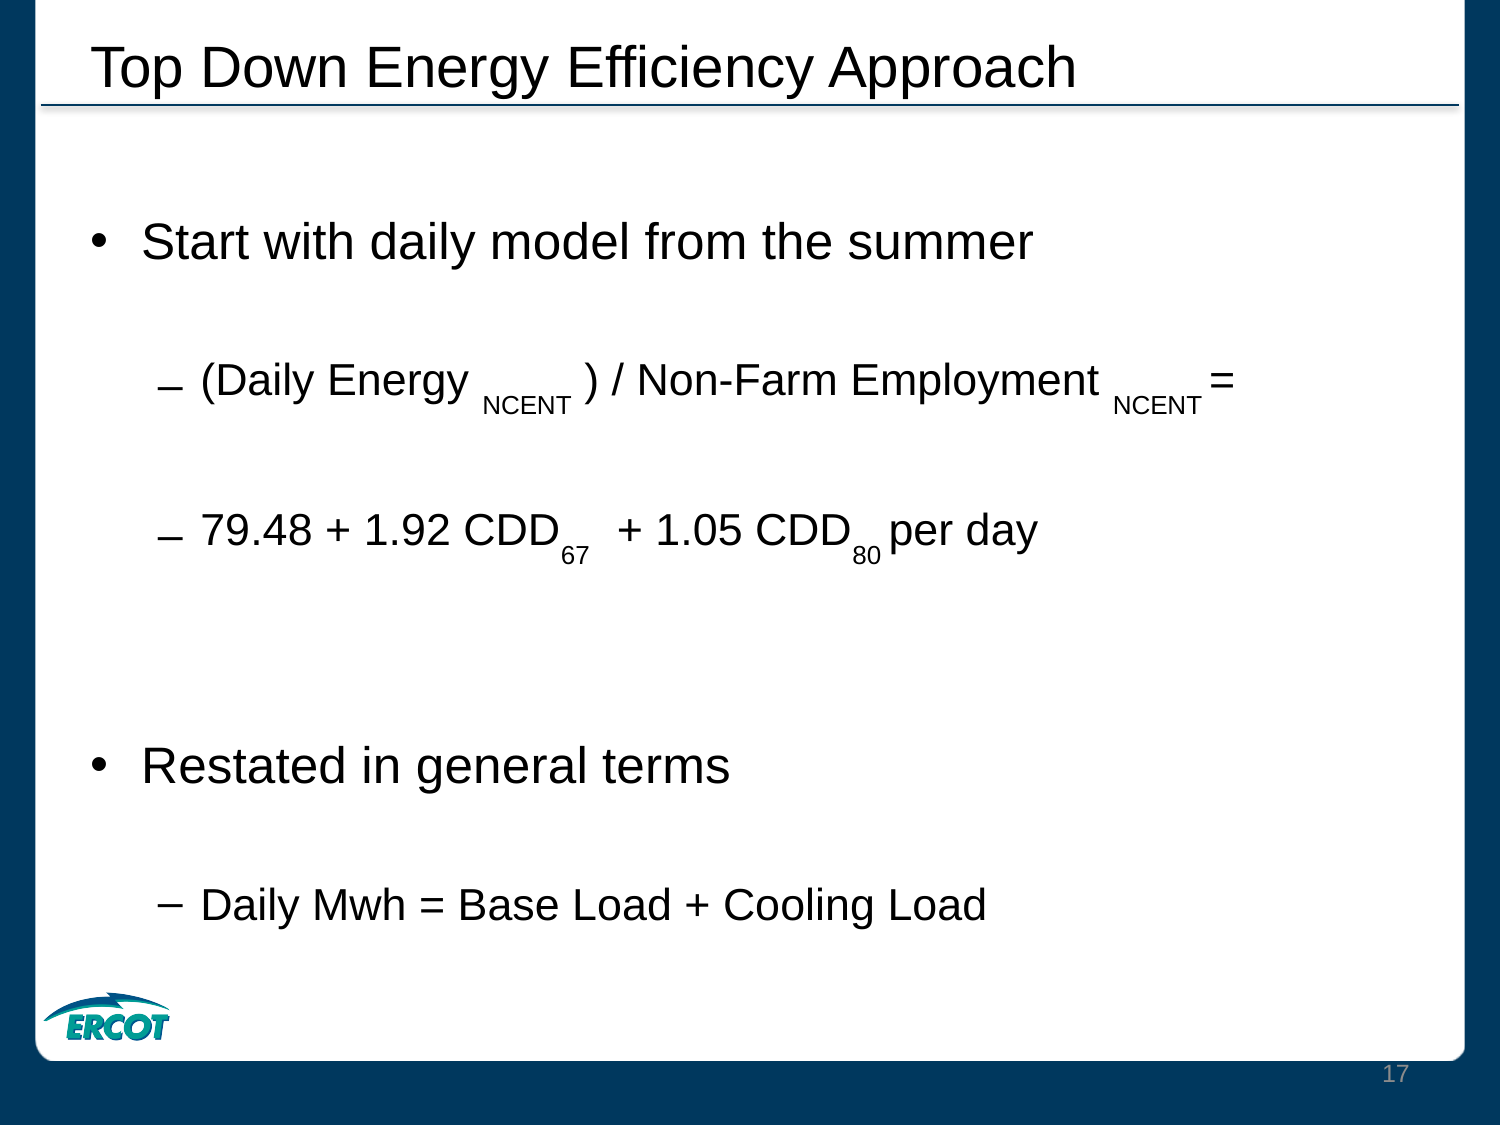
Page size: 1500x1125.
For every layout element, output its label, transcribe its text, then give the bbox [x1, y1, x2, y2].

slide_number 17 [1074, 1042, 1425, 1103]
list Start with daily model from the summer (Daily Energy NCENT ) / Non-Farm Employment NCENT = 79.48 + 1.92 CDD67 + 1.05 CDD80 per day Restated in general terms Daily Mwh = Base Load + Cooling Load [75, 200, 1425, 944]
title Top Down Energy Efficiency Approach [75, 29, 1425, 98]
picture [40, 988, 175, 1045]
